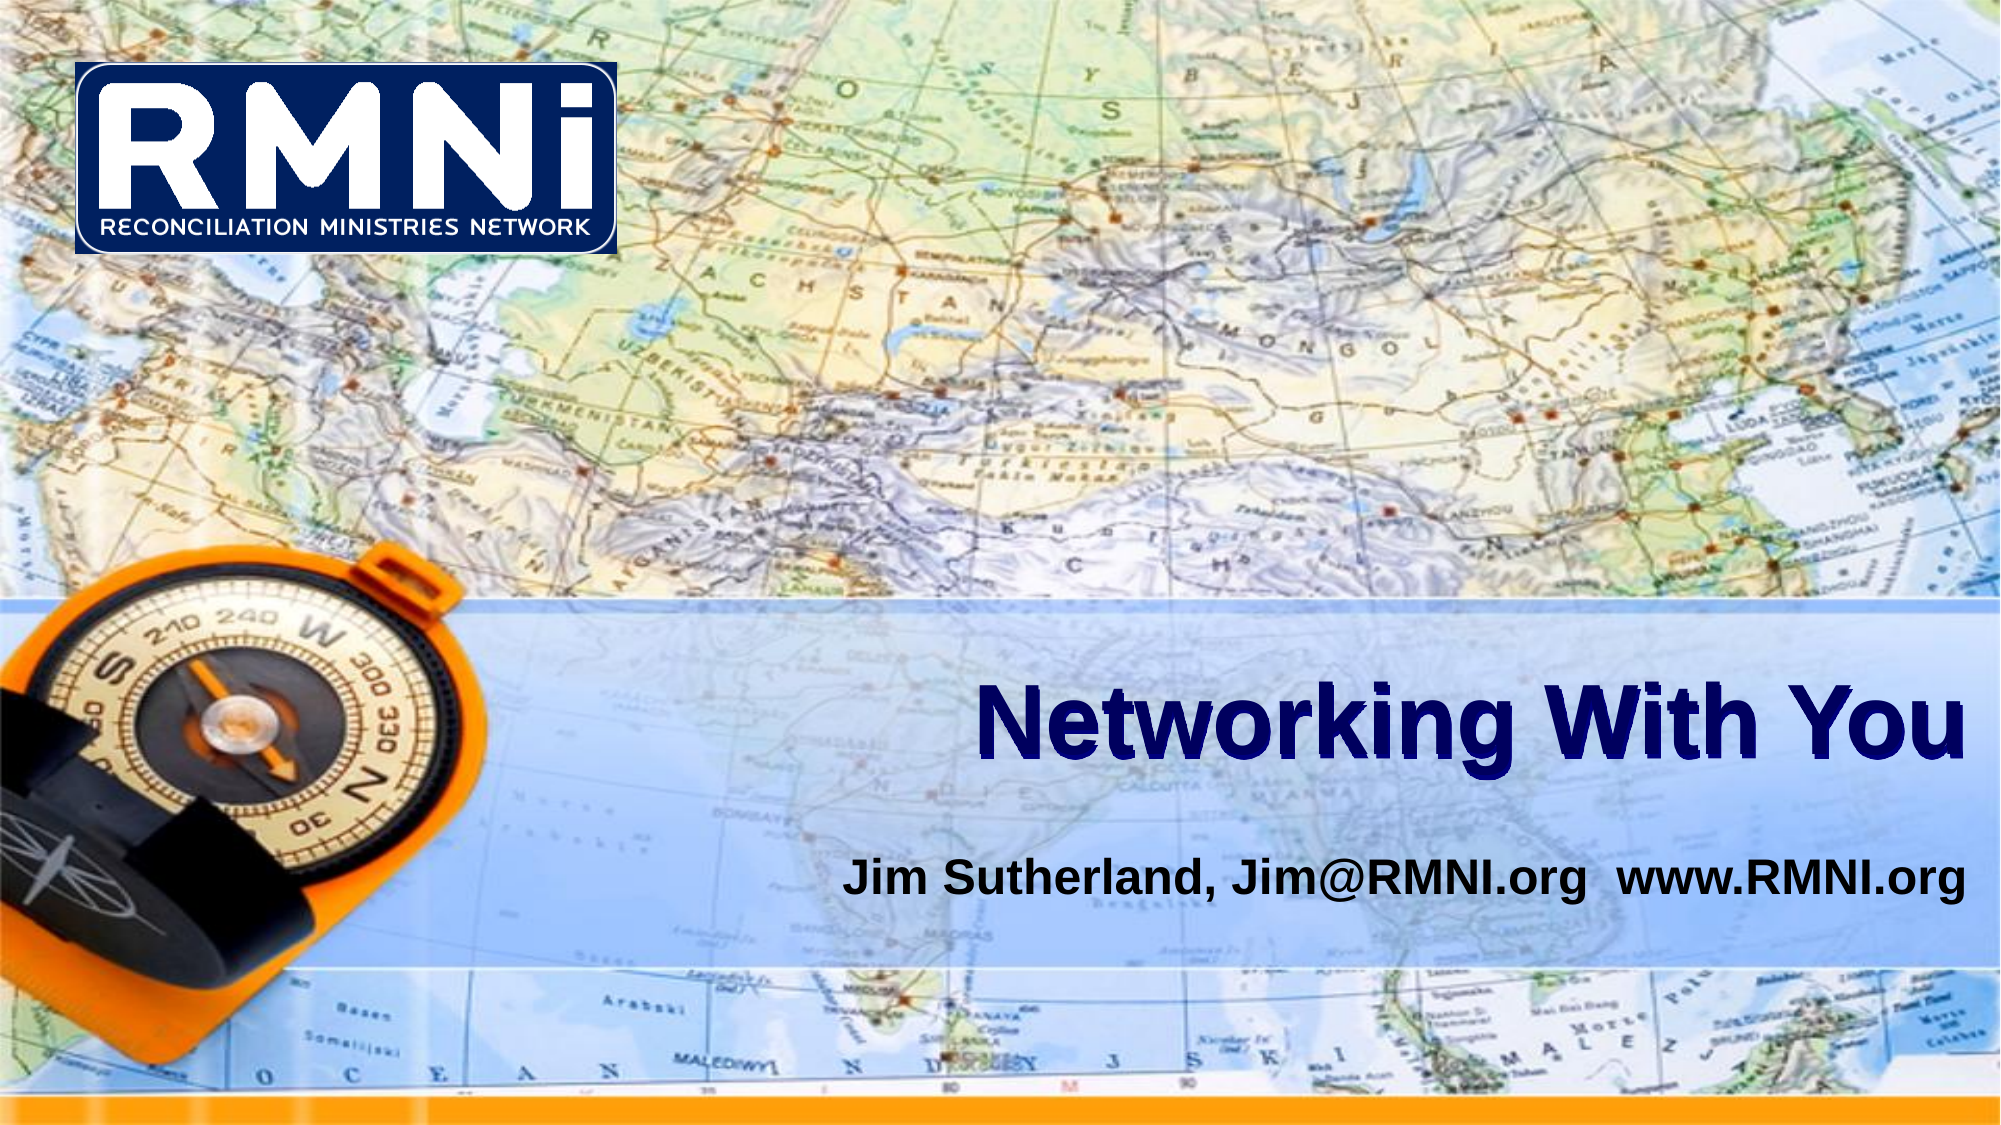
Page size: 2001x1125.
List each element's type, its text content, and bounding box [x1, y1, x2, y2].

subtitle Jim Sutherland, Jim@RMNI.org www.RMNI.org [450, 837, 1984, 938]
title Networking With You [450, 637, 1984, 829]
picture [0, 0, 2001, 1125]
